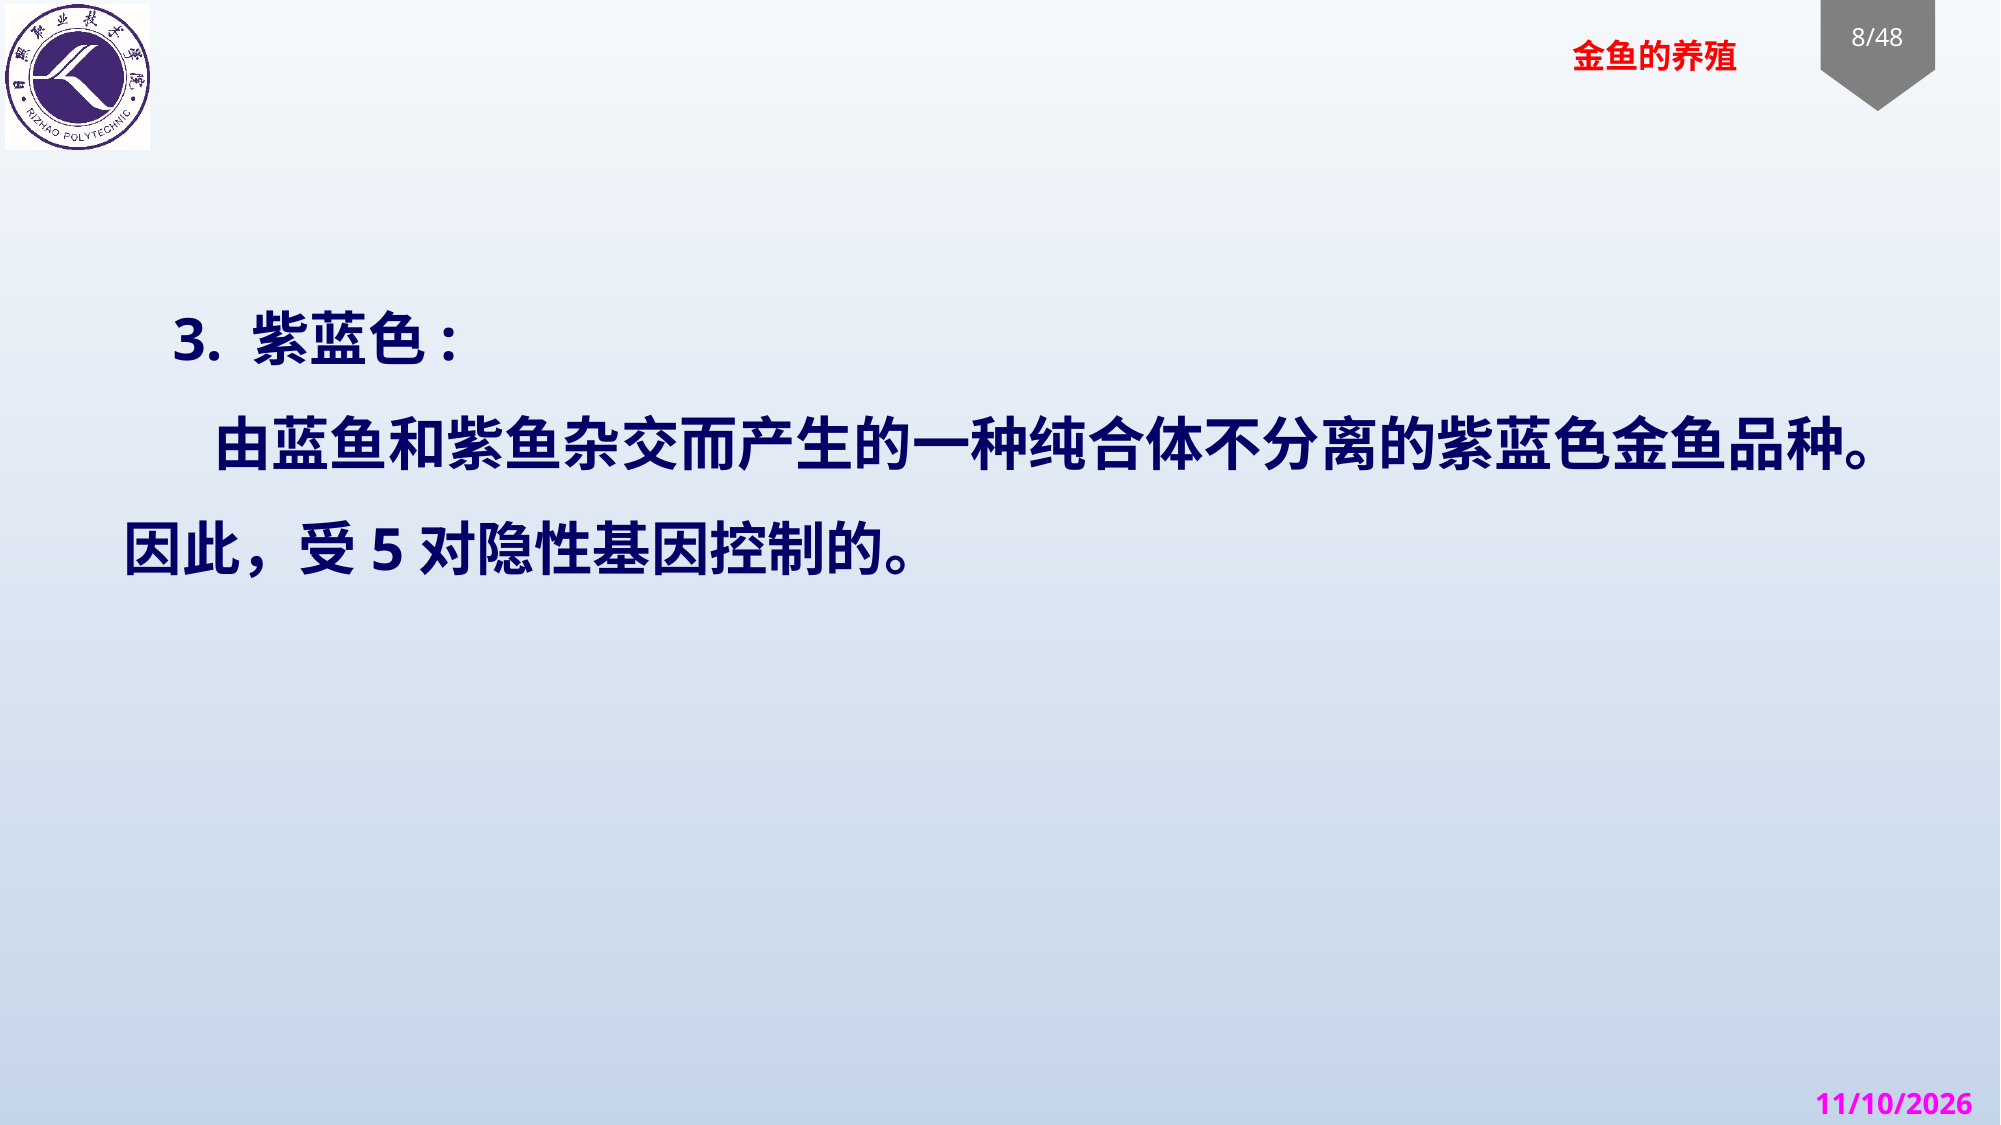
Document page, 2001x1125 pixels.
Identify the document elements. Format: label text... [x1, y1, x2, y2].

list 3. 紫蓝色: 由蓝鱼和紫鱼杂交而产生的一种纯合体不分离的紫蓝色金鱼品种。因此，受5对隐性基因控制的。 [108, 259, 1900, 1040]
picture [5, 4, 150, 150]
